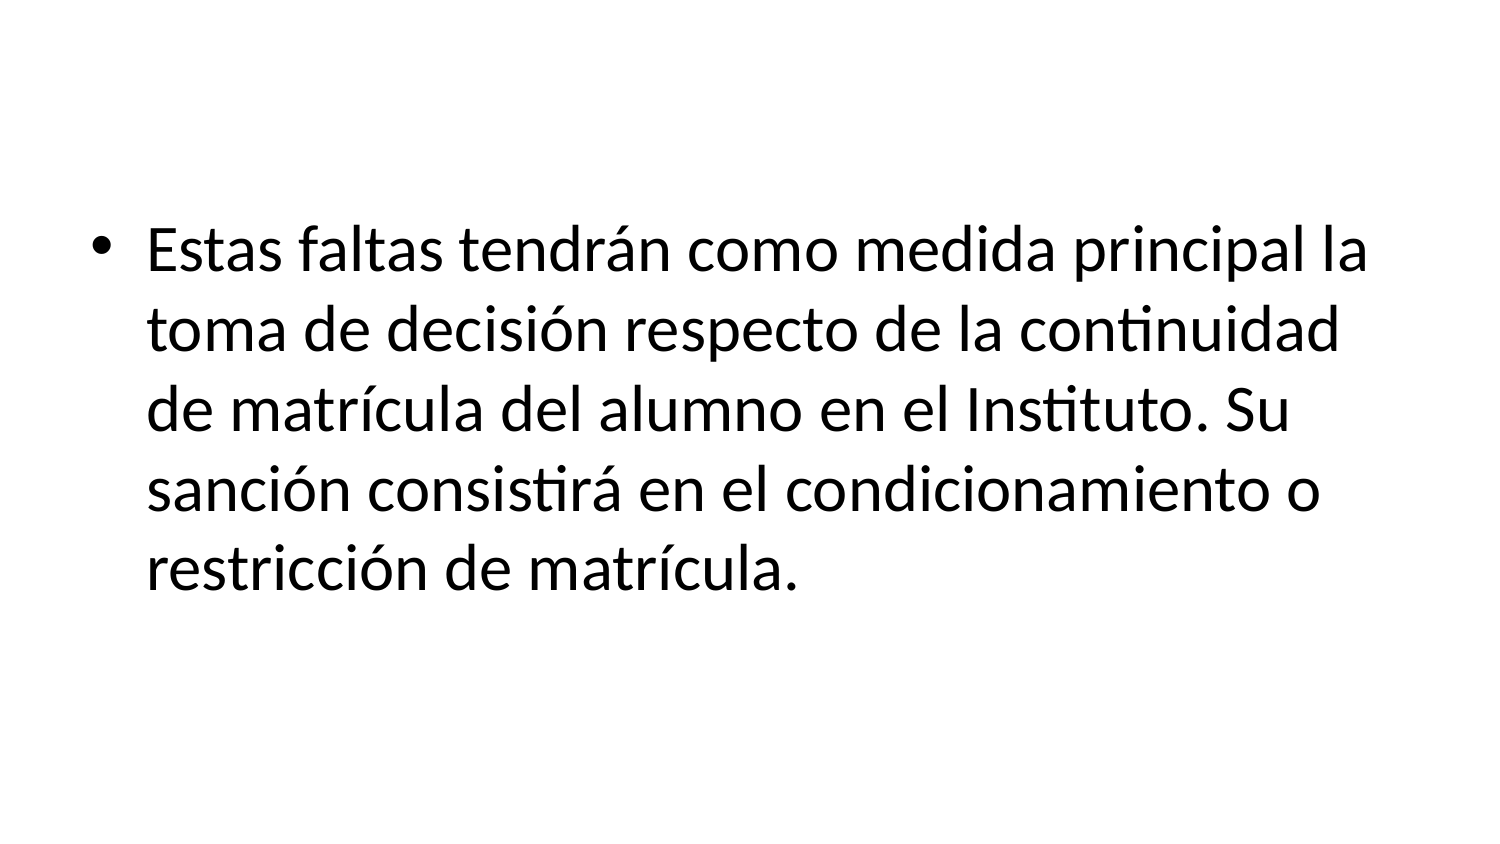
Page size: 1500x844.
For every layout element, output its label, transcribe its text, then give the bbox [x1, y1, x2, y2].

list Estas faltas tendrán como medida principal la toma de decisión respecto de la continuidad de matrícula del alumno en el Instituto. Su sanción consistirá en el condicionamiento o restricción de matrícula. [75, 196, 1425, 754]
